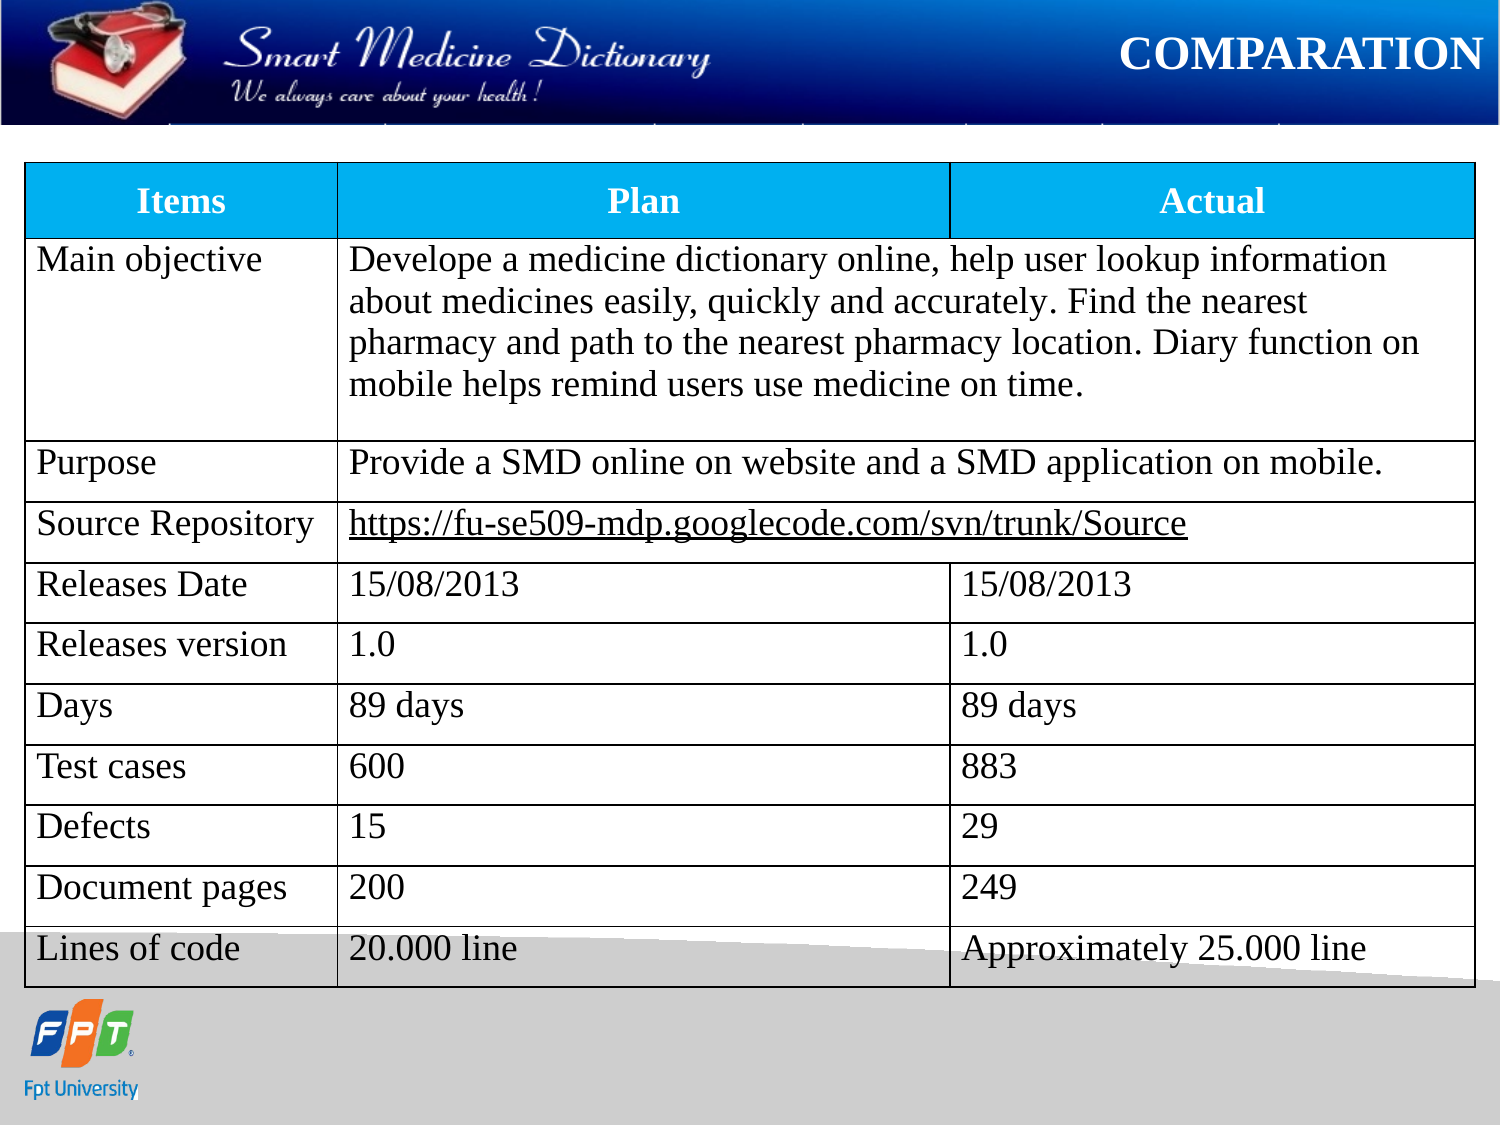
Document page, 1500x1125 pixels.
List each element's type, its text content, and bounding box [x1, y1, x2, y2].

table_header Items [26, 163, 337, 238]
table_cell Develope a medicine dictionary online, help user lookup information about medicines easily, quickly and accurately. Find the nearest pharmacy and path to the nearest pharmacy location. Diary function on mobile helps remind users use medicine on time. [338, 239, 1474, 440]
table_cell 200 [338, 867, 949, 898]
table_cell 249 [951, 867, 1474, 898]
table_cell Document pages [26, 867, 337, 898]
table_cell Provide a SMD online on website and a SMD application on mobile. [338, 442, 1474, 501]
table_cell 29 [951, 806, 1474, 865]
table_cell 89 days [338, 685, 949, 744]
picture [0, 899, 1500, 1125]
table_cell Source Repository [26, 503, 337, 562]
table_cell Test cases [26, 746, 337, 804]
table_cell Releases version [26, 624, 337, 683]
table_cell 1.0 [951, 624, 1474, 683]
table_cell 600 [338, 746, 949, 804]
table_cell Releases Date [26, 564, 337, 622]
table_header Plan [338, 163, 949, 238]
table_cell Defects [26, 806, 337, 865]
table_cell Days [26, 685, 337, 744]
table_cell 15 [338, 806, 949, 865]
table_cell https://fu-se509-mdp.googlecode.com/svn/trunk/Source [338, 503, 1474, 562]
table_cell 89 days [951, 685, 1474, 744]
table_cell 1.0 [338, 624, 949, 683]
table_cell 15/08/2013 [338, 564, 949, 622]
table_header Actual [951, 163, 1474, 238]
table_cell Purpose [26, 442, 337, 501]
table_cell 15/08/2013 [951, 564, 1474, 622]
table_cell 883 [951, 746, 1474, 804]
table_cell Main objective [26, 239, 337, 440]
picture [0, 0, 1500, 126]
